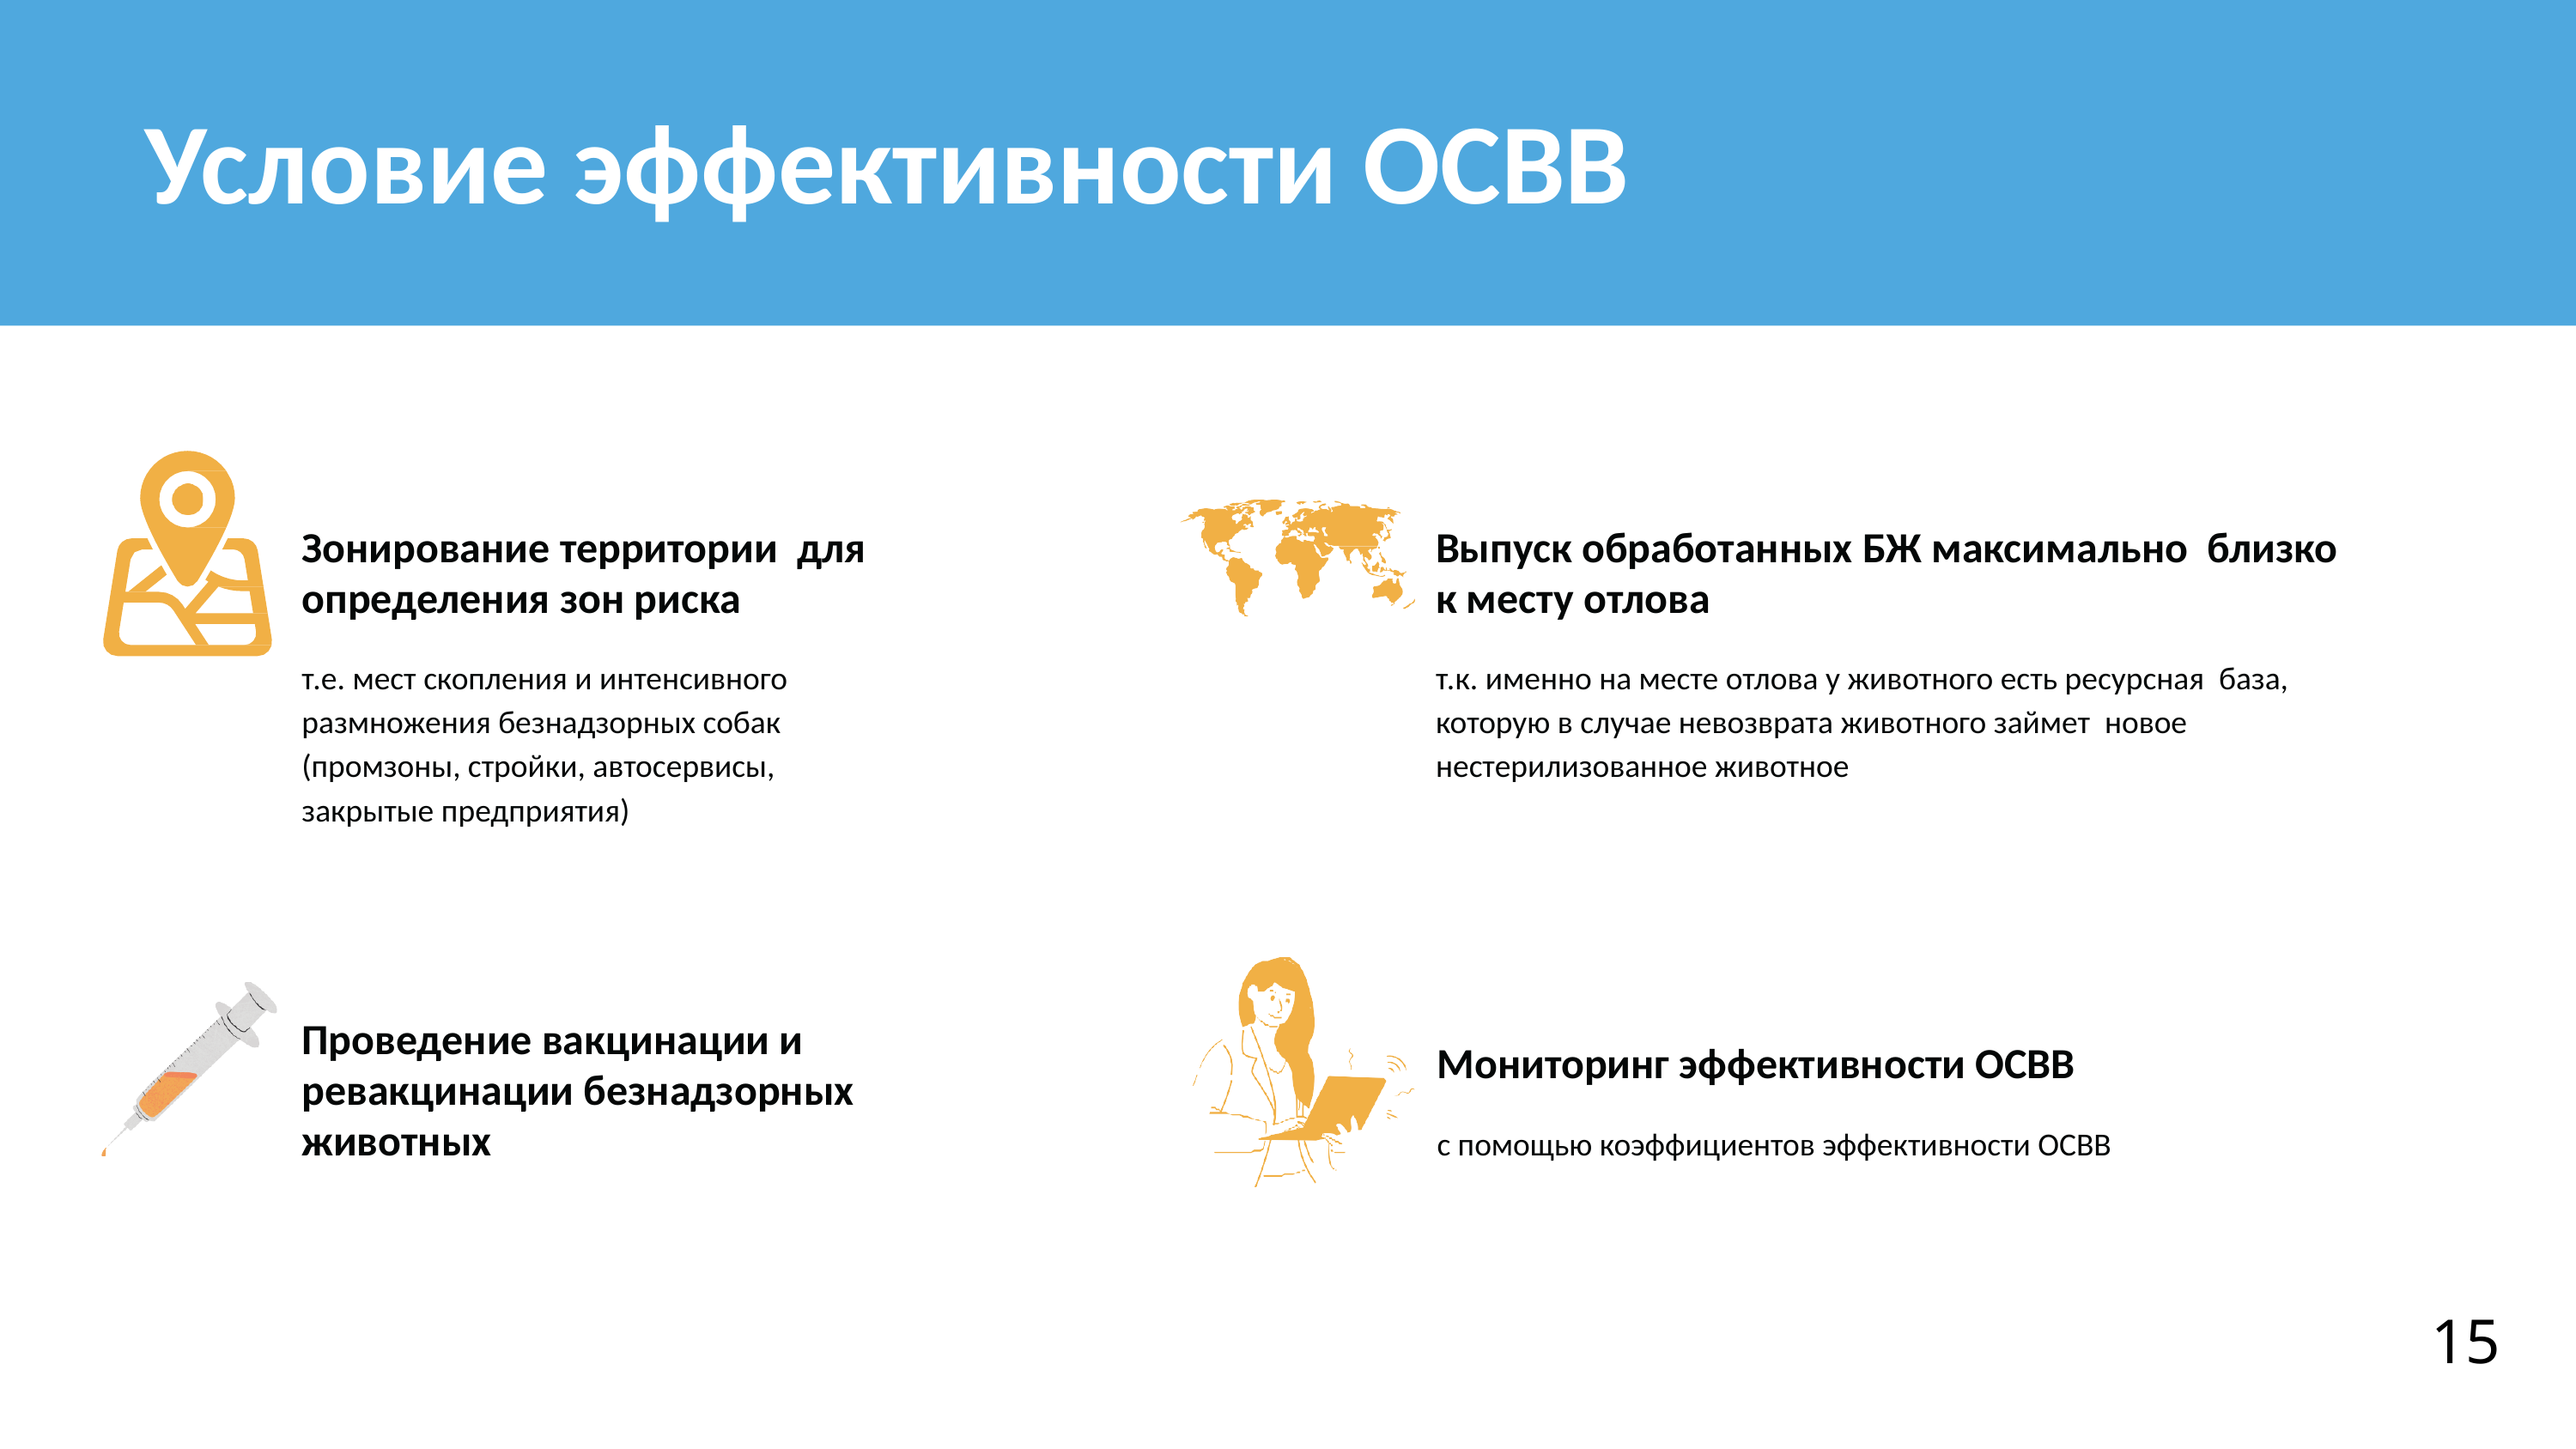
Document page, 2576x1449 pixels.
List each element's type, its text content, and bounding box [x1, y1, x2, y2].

text_box Зонирование территории для определения зон риска т.е. мест скопления и интенсивного размножения безнадзорных собак (промзоны, стройки, автосервисы, закрытые предприятия) [300, 516, 939, 828]
text_box Проведение вакцинации и ревакцинации безнадзорных животных [300, 1008, 978, 1165]
text_box [1193, 957, 1415, 1187]
text_box Выпуск обработанных БЖ максимально близко к месту отлова т.к. именно на месте отлова у животного есть ресурсная база, которую в случае невозврата животного займет новое нестерилизованное животное [1434, 516, 2384, 785]
text_box 15 [2429, 1300, 2503, 1376]
title Условие эффективности ОСВВ [143, 88, 1951, 331]
text_box [101, 982, 277, 1156]
text_box [1180, 500, 1415, 616]
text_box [102, 450, 272, 657]
text_box [0, 0, 2576, 326]
text_box Мониторинг эффективности ОСВВ с помощью коэффициентов эффективности ОСВВ [1435, 1034, 2277, 1163]
